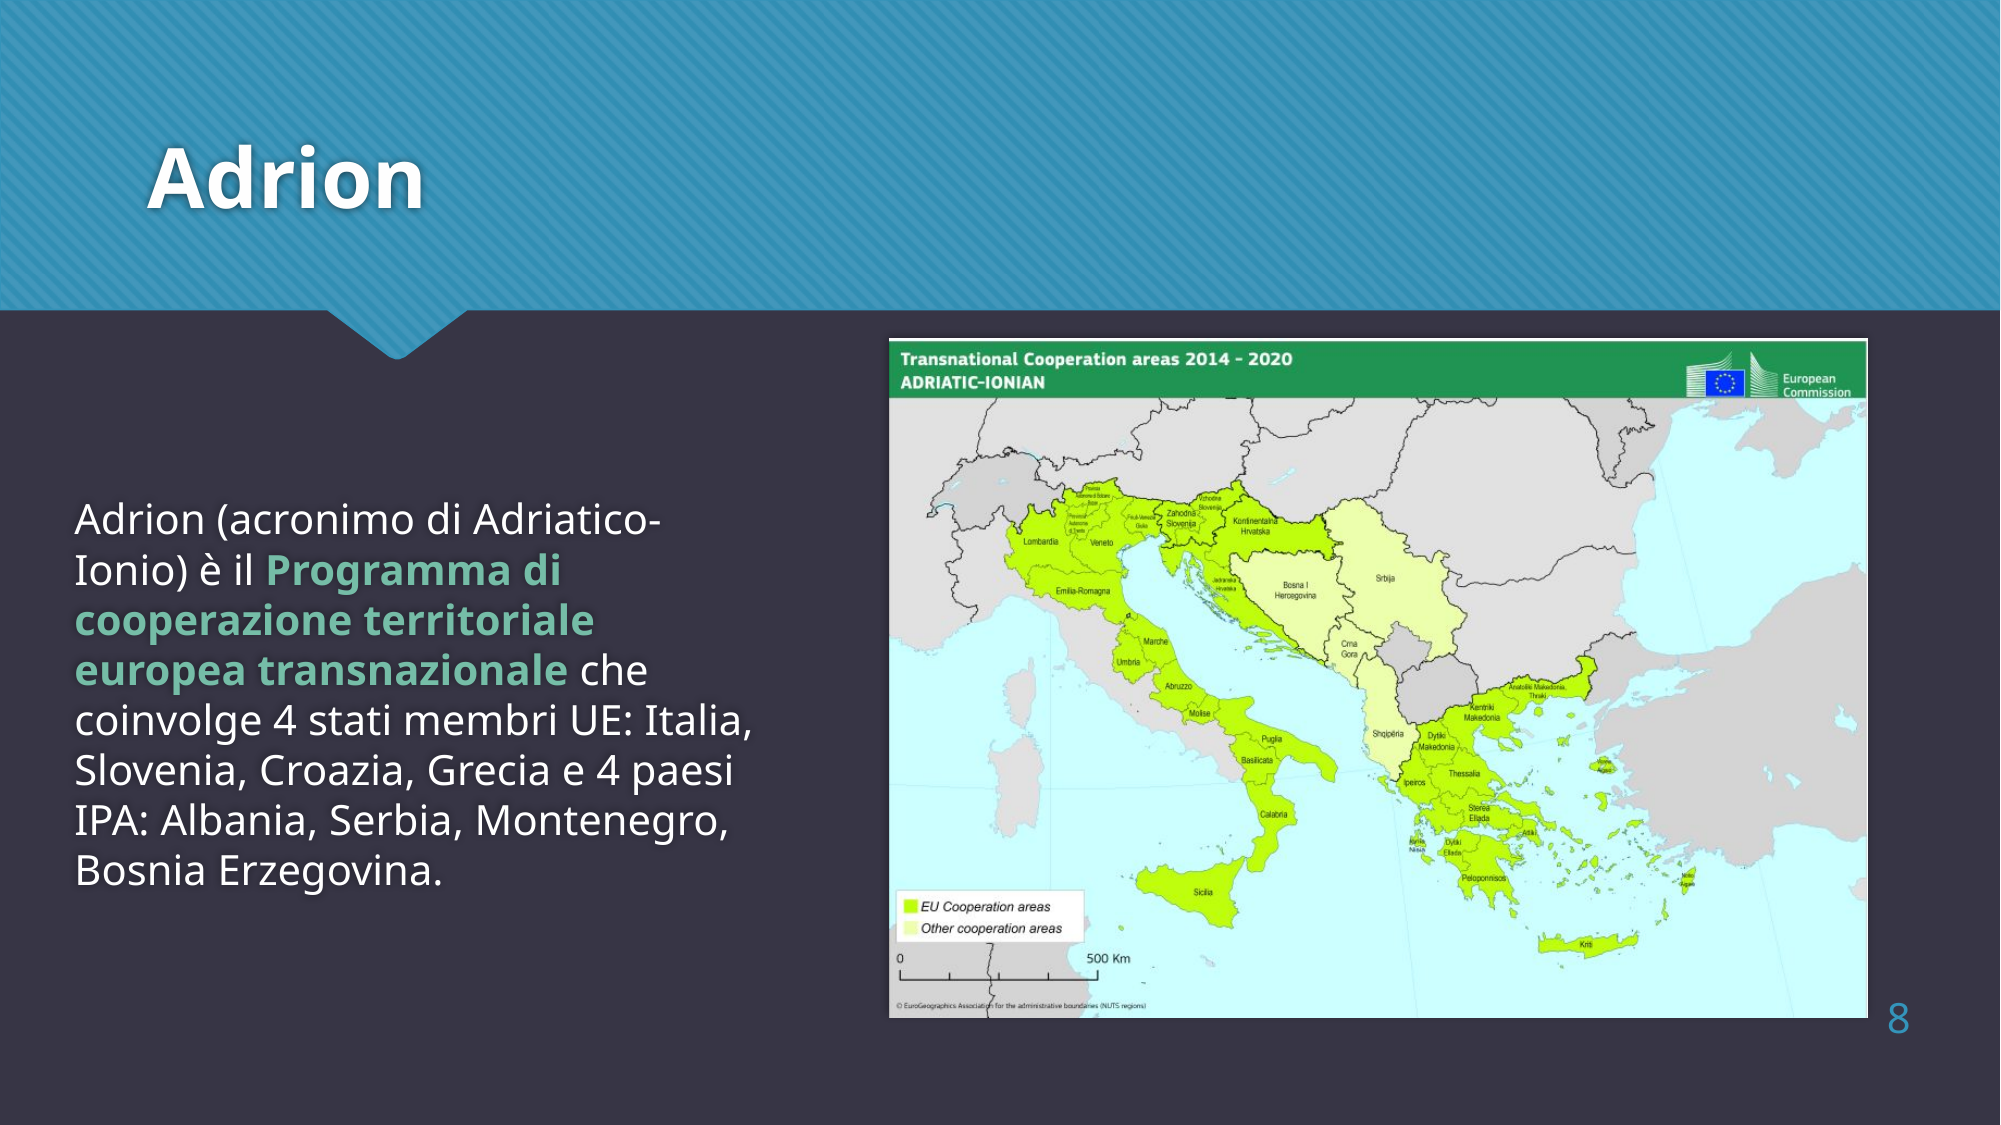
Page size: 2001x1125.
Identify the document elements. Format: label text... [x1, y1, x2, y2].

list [888, 337, 1868, 1018]
slide_number 8 [1751, 970, 1926, 1051]
title Adrion [132, 73, 1868, 233]
list Adrion (acronimo di Adriatico-Ionio) è il Programma di cooperazione territoriale europea transnazionale che coinvolge 4 stati membri UE: Italia, Slovenia, Croazia, Grecia e 4 paesi IPA: Albania, Serbia, Montenegro, Bosnia Erzegovina. [59, 369, 790, 1018]
